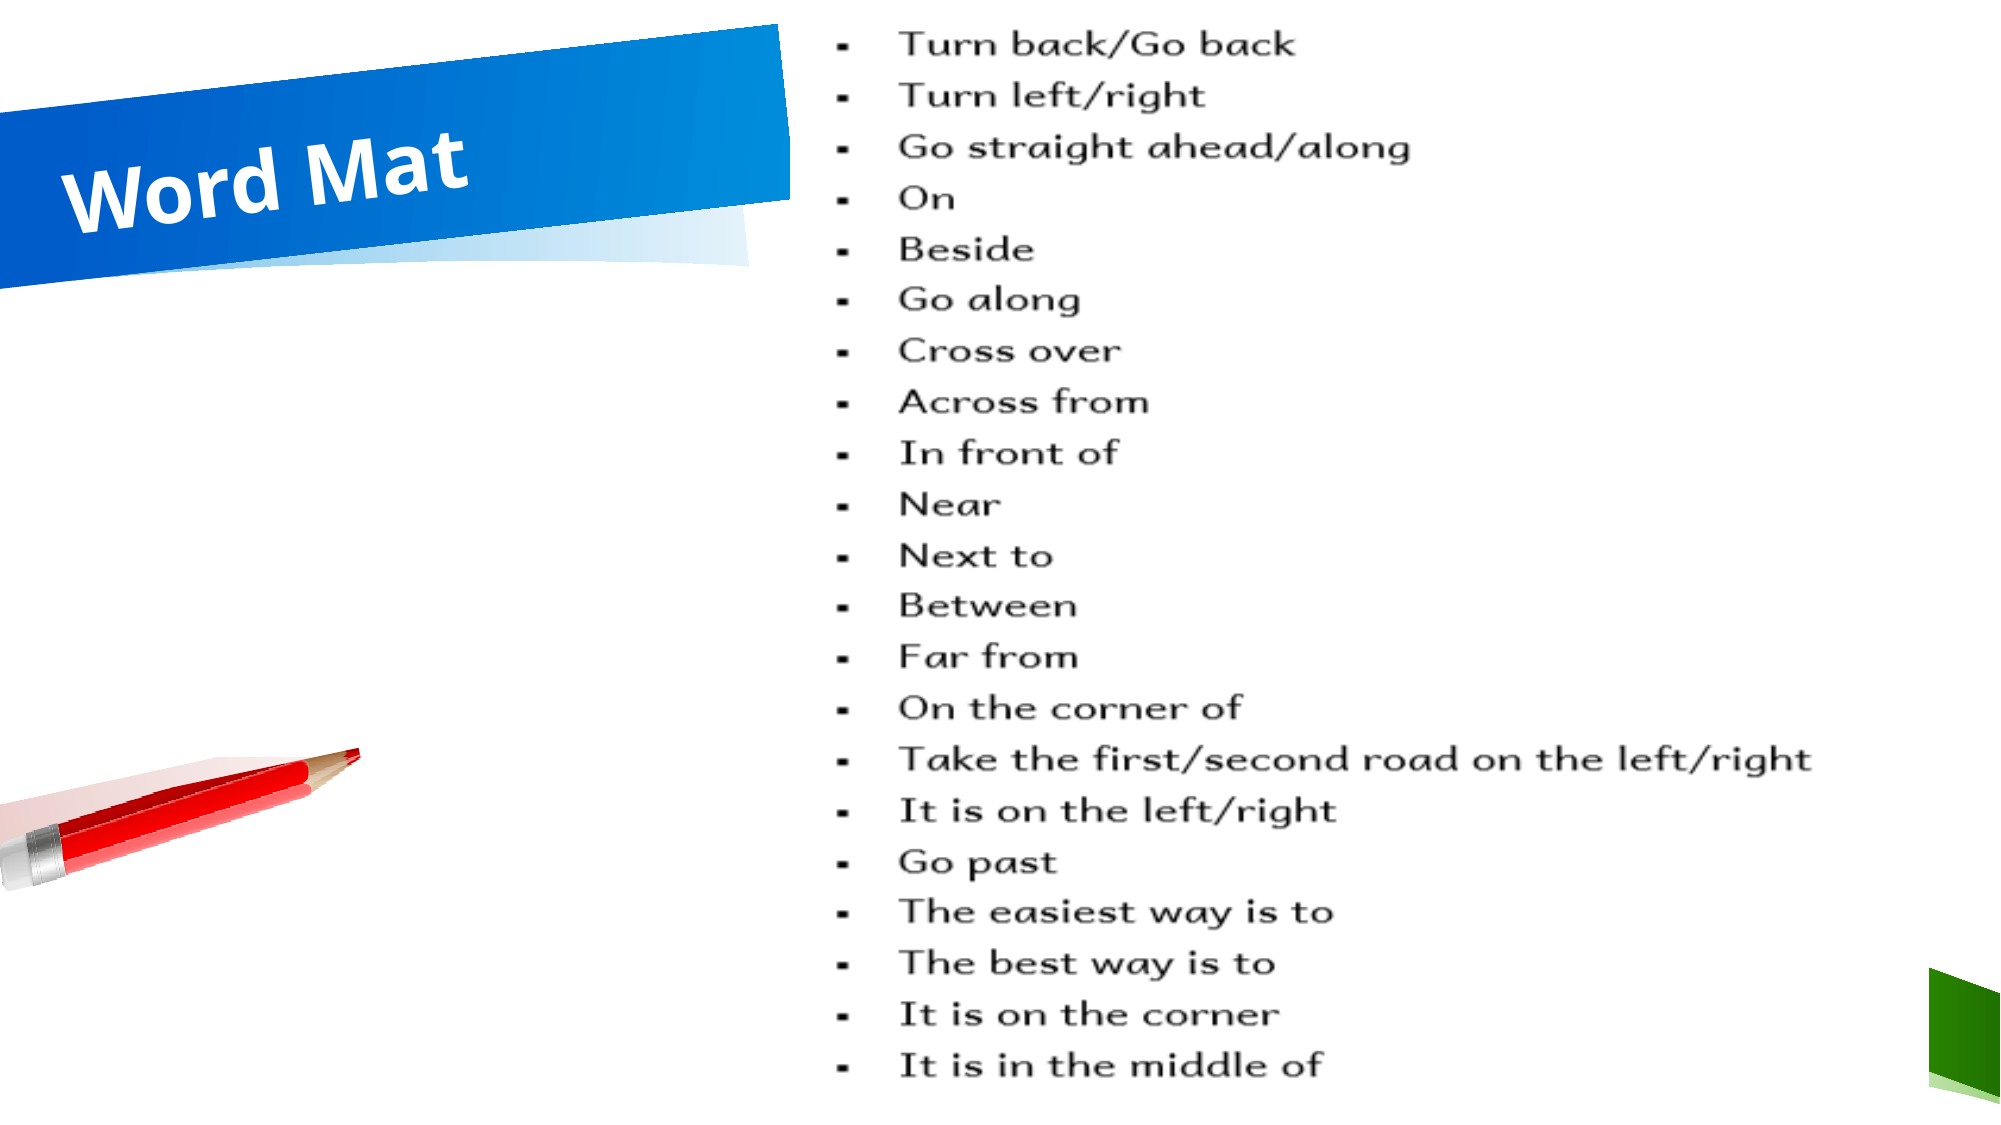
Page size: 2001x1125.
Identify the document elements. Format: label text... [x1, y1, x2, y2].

slide_number 20 [1929, 975, 1937, 1036]
picture [790, 0, 1929, 1106]
title Word Mat [36, 15, 779, 319]
picture [0, 747, 373, 894]
